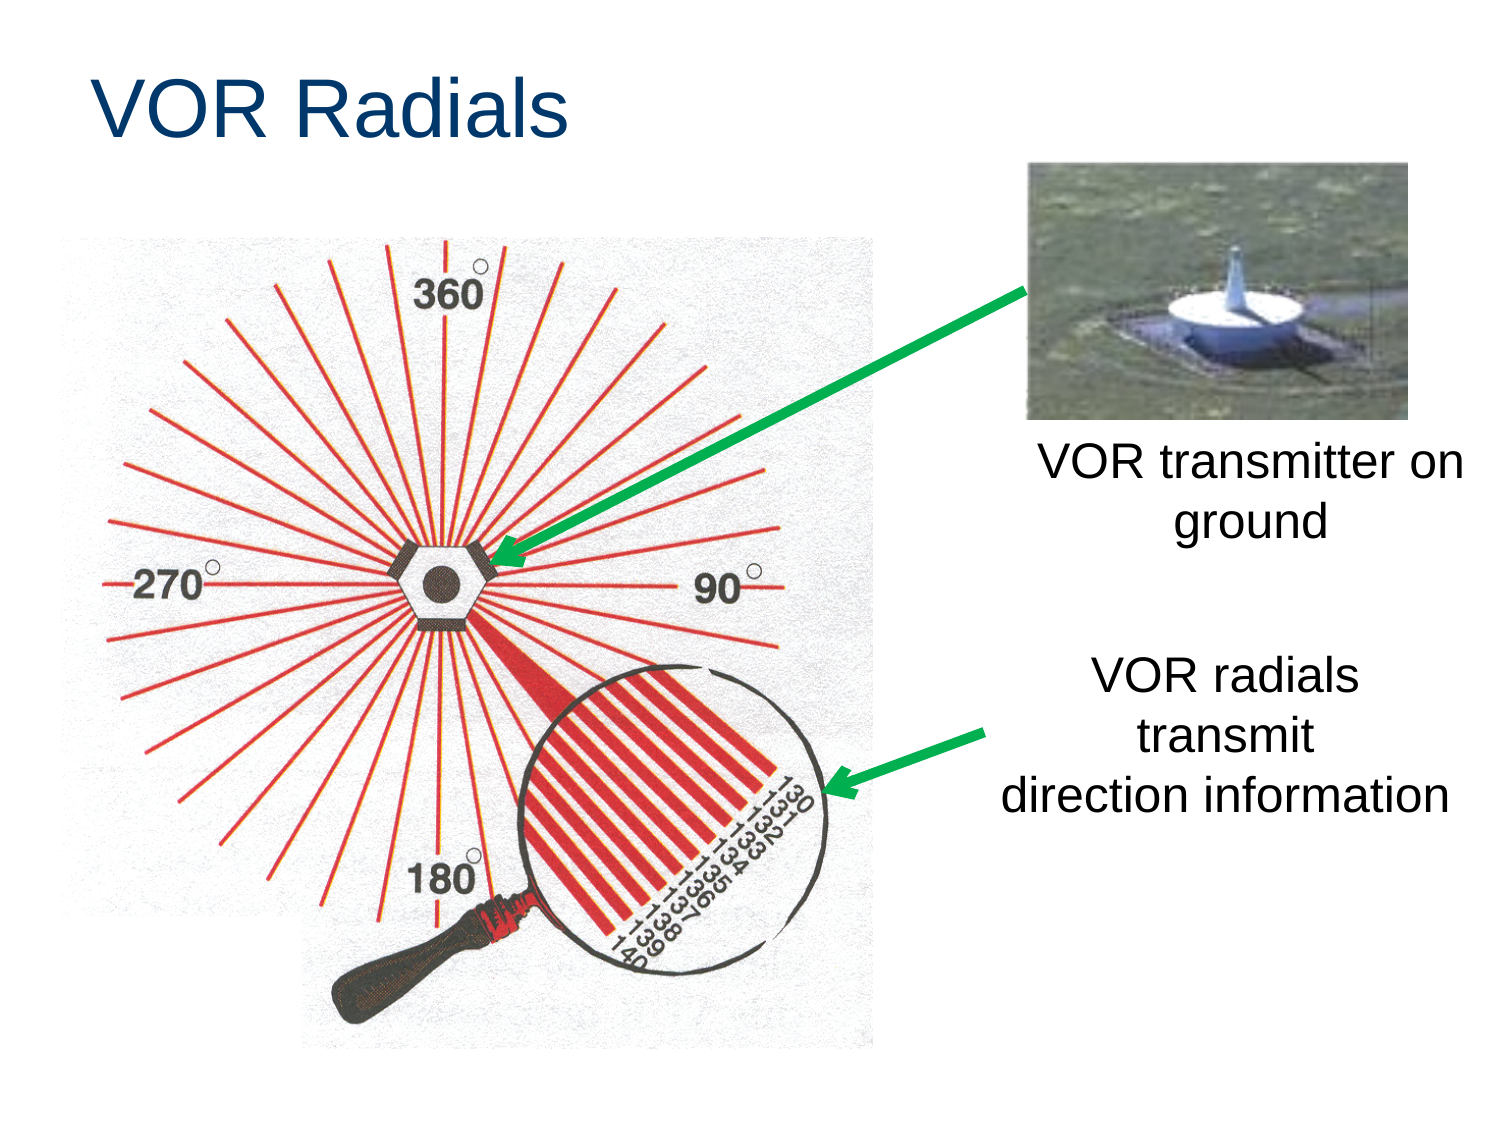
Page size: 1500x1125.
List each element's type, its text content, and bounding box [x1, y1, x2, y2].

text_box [820, 735, 985, 793]
picture [1024, 160, 1408, 420]
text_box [59, 237, 873, 1051]
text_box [488, 289, 1026, 565]
text_box VOR transmitter on ground [1029, 421, 1500, 556]
text_box VOR radials transmit direction information [984, 634, 1467, 830]
title VOR Radials [74, 44, 1426, 163]
